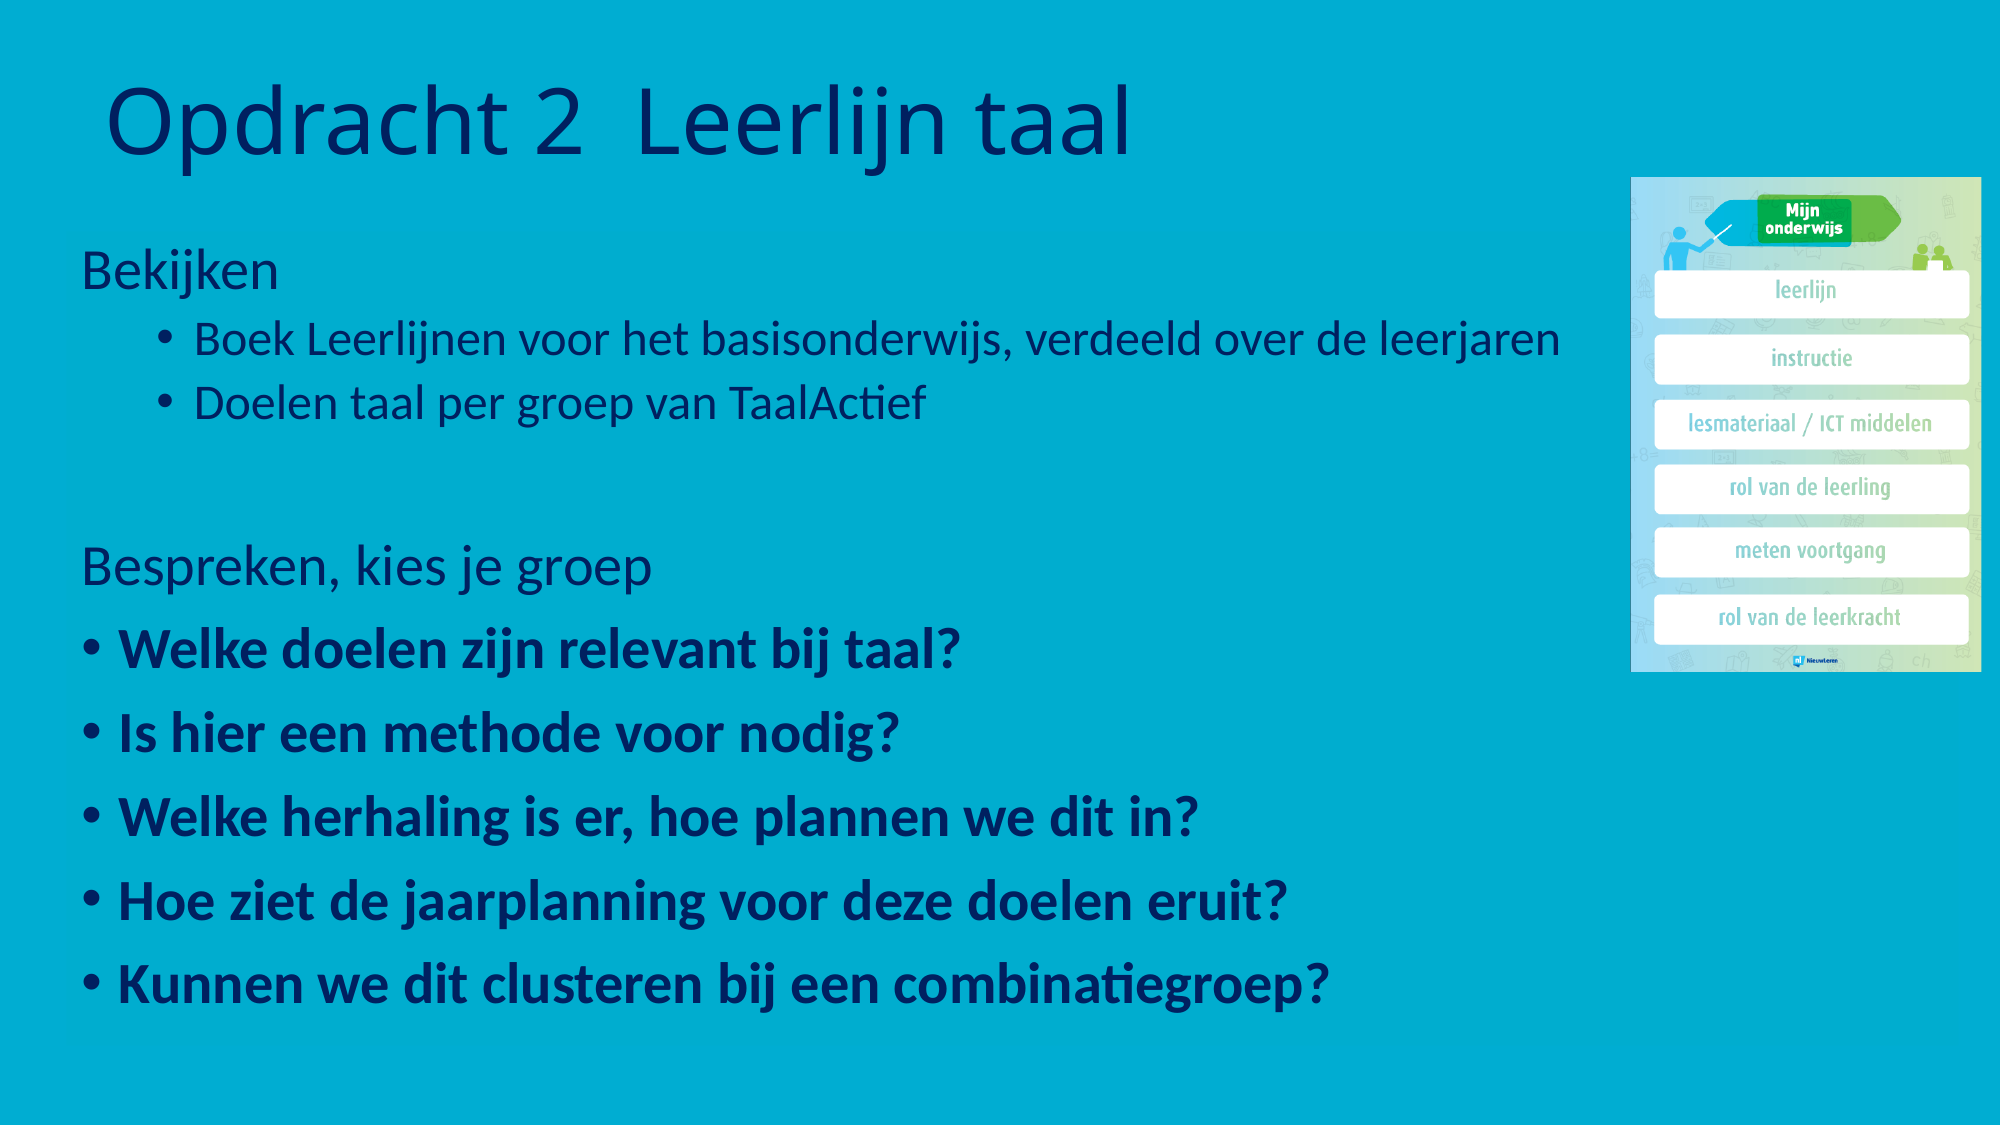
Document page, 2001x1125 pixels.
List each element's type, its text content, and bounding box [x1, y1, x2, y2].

title Opdracht 2 Leerlijn taal [89, 16, 1911, 231]
list Bekijken Boek Leerlijnen voor het basisonderwijs, verdeeld over de leerjaren Doelen taal per groep van TaalActief Bespreken, kies je groep Welke doelen zijn relevant bij taal? Is hier een methode voor nodig? Welke herhaling is er, hoe plannen we dit in? Hoe ziet de jaarplanning voor deze doelen eruit? Kunnen we dit clusteren bij een combinatiegroep? [66, 231, 1959, 1046]
picture [1630, 177, 1982, 672]
